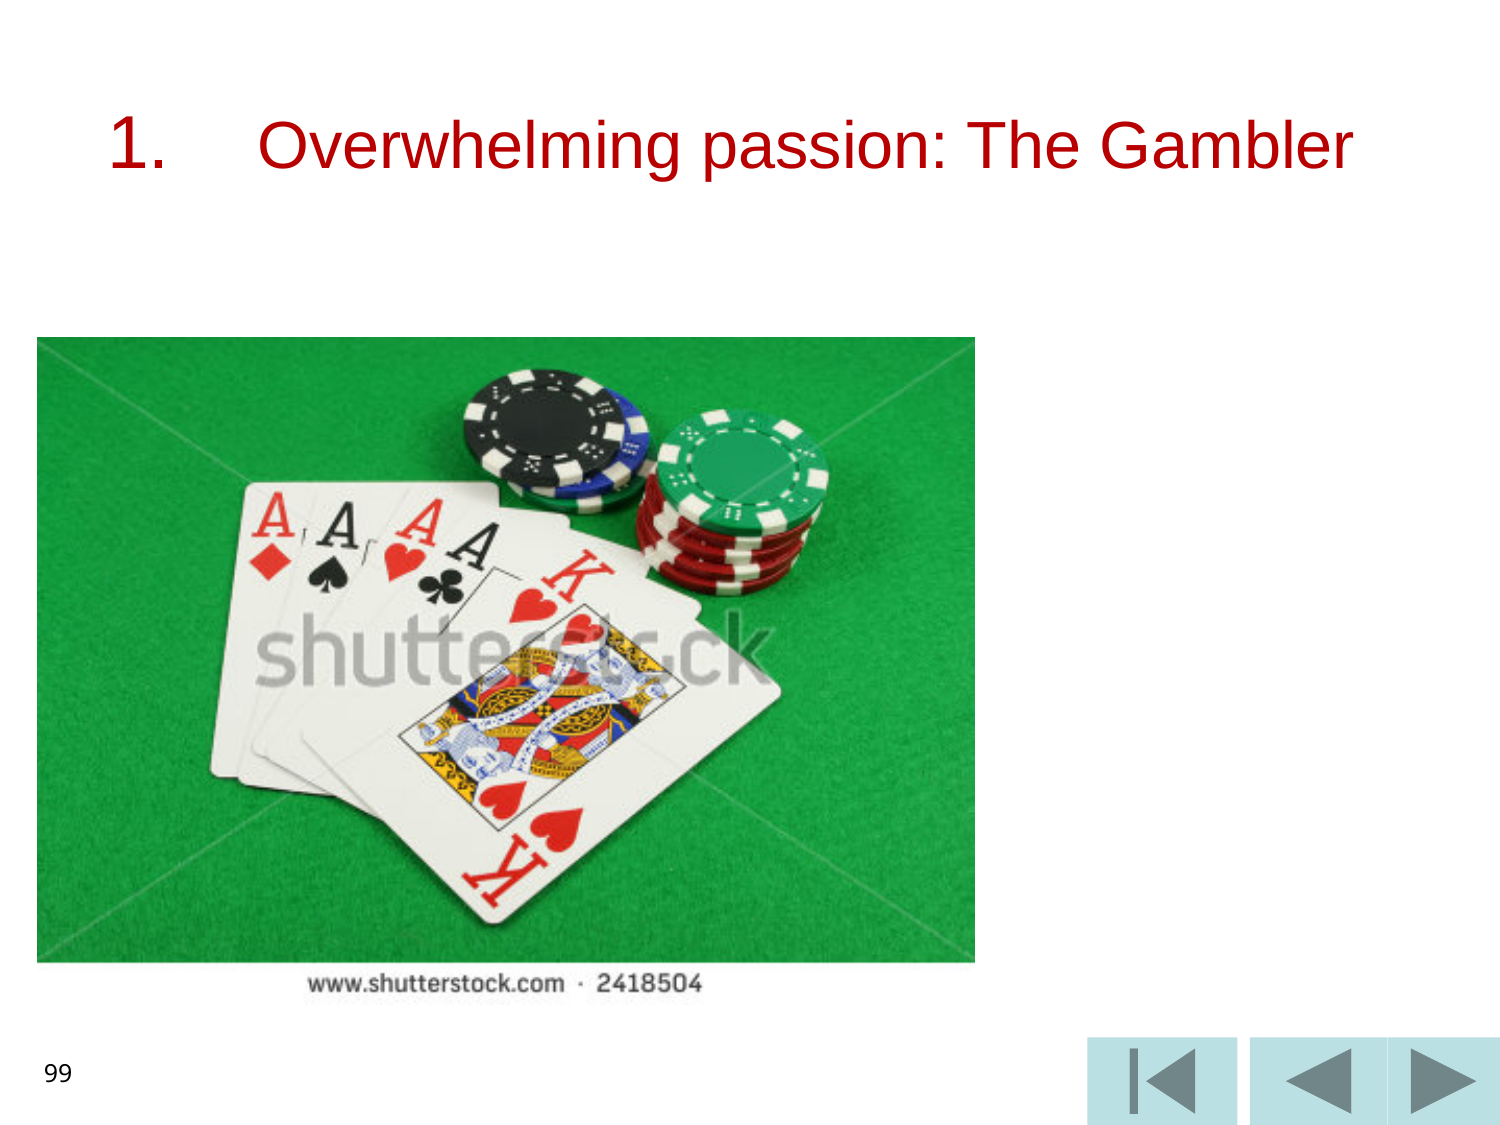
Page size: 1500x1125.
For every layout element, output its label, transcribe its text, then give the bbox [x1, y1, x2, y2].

title 1. Overwhelming passion: The Gambler [0, 0, 1500, 188]
slide_number 99 [0, 1049, 88, 1125]
picture [37, 337, 976, 1005]
